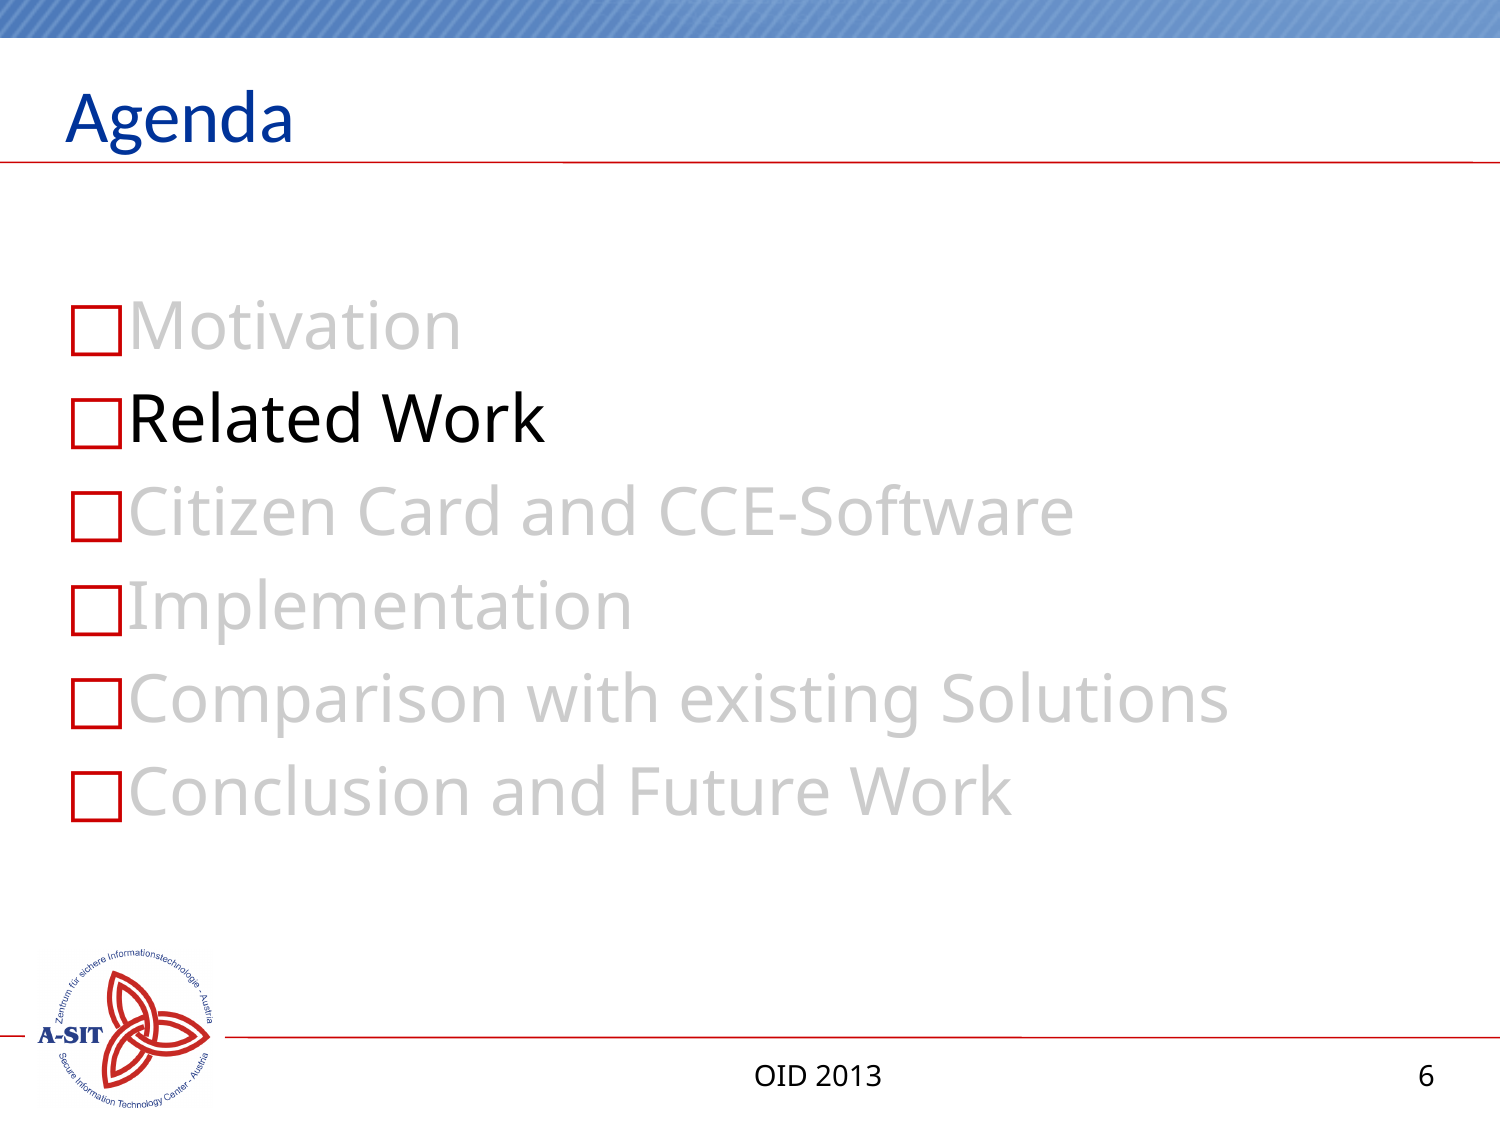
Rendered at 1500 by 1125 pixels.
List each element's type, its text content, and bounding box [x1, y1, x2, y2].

footer OID 2013 [225, 1050, 1340, 1125]
slide_number 6 [1340, 1050, 1450, 1125]
list Motivation Related Work Citizen Card and CCE-Software Implementation Comparison with existing Solutions Conclusion and Future Work [50, 275, 1450, 950]
picture [37, 949, 213, 1108]
picture [0, 0, 1500, 38]
title Agenda [50, 50, 1450, 175]
